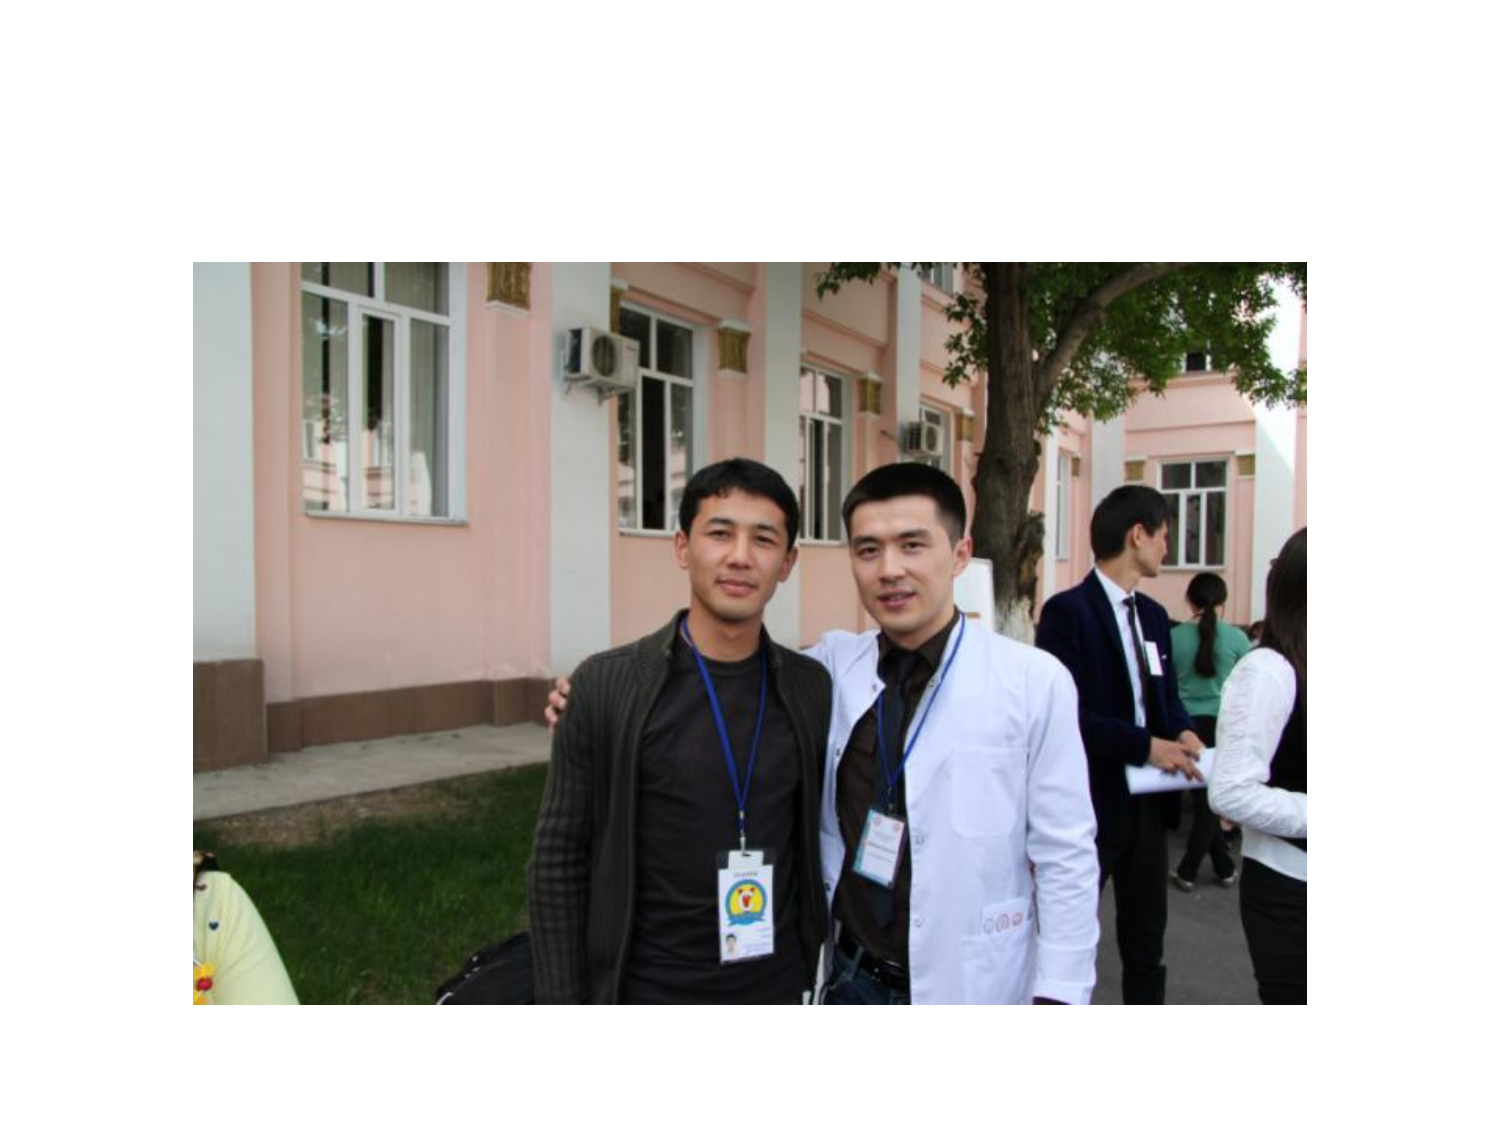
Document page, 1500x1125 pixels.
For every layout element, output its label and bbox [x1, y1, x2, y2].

list [192, 262, 1307, 1006]
